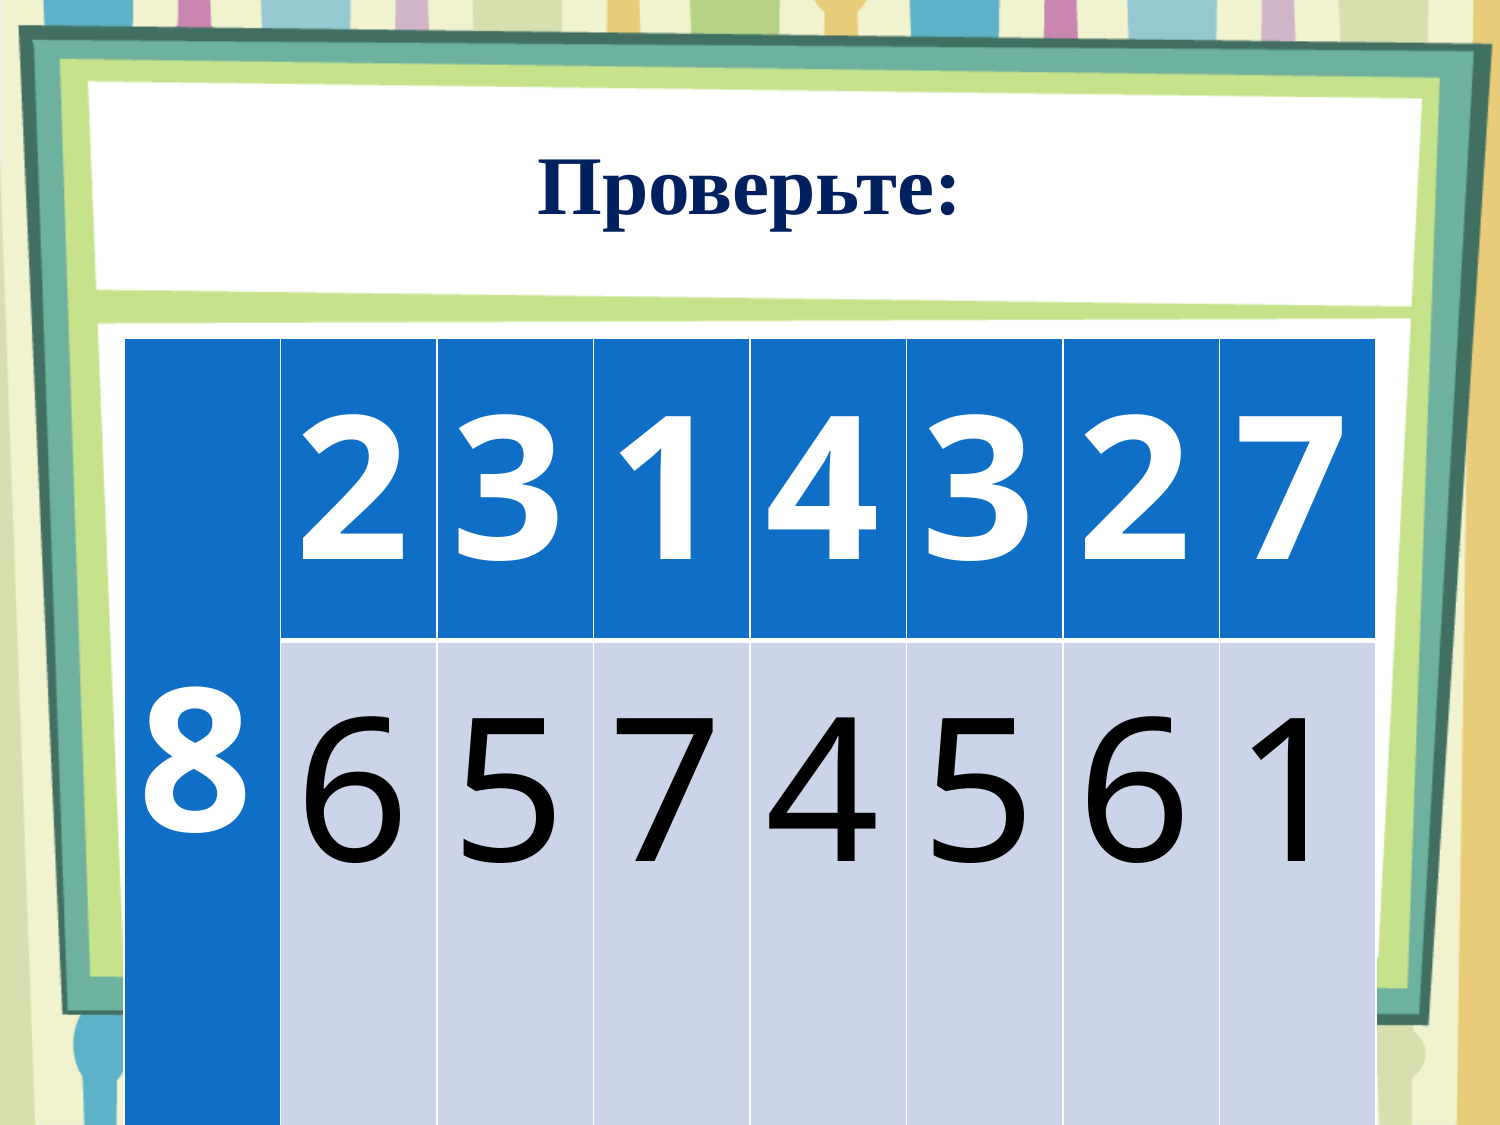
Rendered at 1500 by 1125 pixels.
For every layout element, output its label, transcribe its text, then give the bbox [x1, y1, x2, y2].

table_cell 7 [594, 643, 749, 1125]
table_cell 5 [438, 643, 593, 1125]
table_cell 6 [281, 643, 436, 1125]
table_cell 1 [1220, 643, 1375, 1125]
table_header 1 [594, 339, 749, 638]
table_header 4 [751, 339, 906, 638]
table_header 8 [125, 339, 280, 1125]
table_header 2 [281, 339, 436, 638]
table_cell 5 [907, 643, 1062, 1125]
table_header 2 [1064, 339, 1219, 638]
table_header 3 [438, 339, 593, 638]
table_cell 4 [751, 643, 906, 1125]
picture [0, 0, 1500, 1125]
table_header 7 [1220, 339, 1375, 638]
table_header 3 [907, 339, 1062, 638]
table_cell 6 [1064, 643, 1219, 1125]
title Проверьте: [74, 87, 1426, 276]
